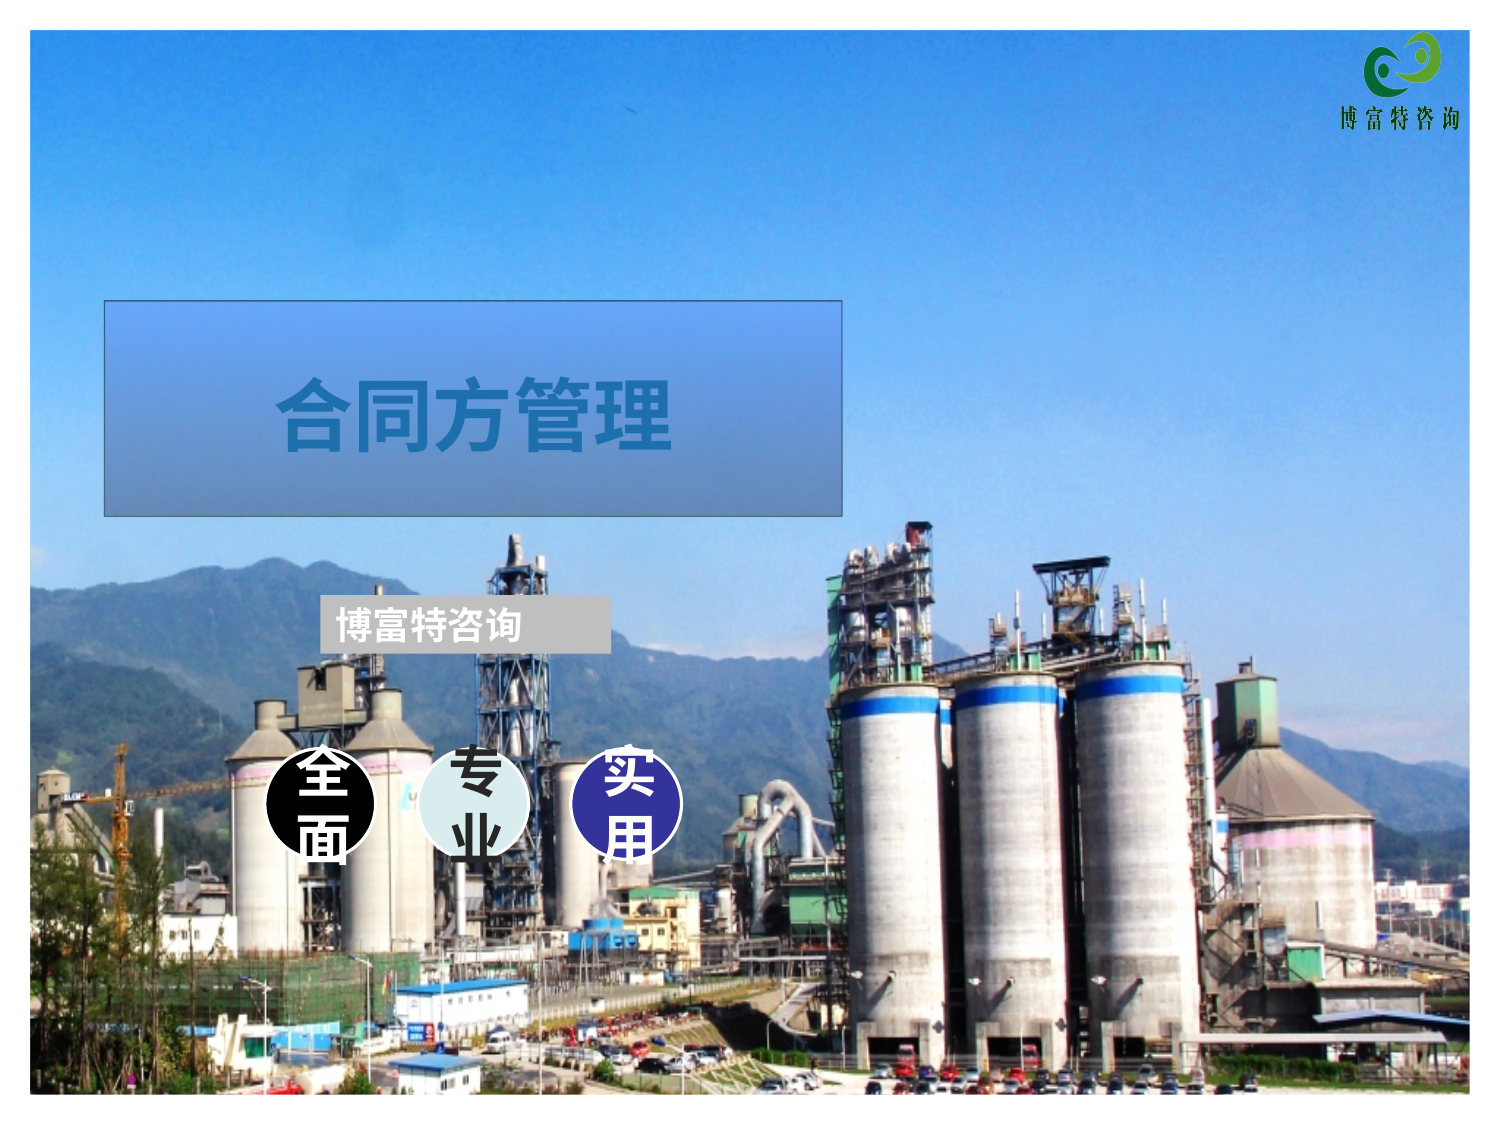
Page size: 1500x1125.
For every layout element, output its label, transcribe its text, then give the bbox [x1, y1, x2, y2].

text_box 实用 [569, 747, 684, 861]
text_box 博富特咨询 [320, 595, 612, 654]
text_box 全面 [263, 747, 378, 861]
text_box 专业 [416, 747, 531, 861]
picture [31, 31, 1479, 1094]
title 合同方管理 [103, 300, 843, 518]
